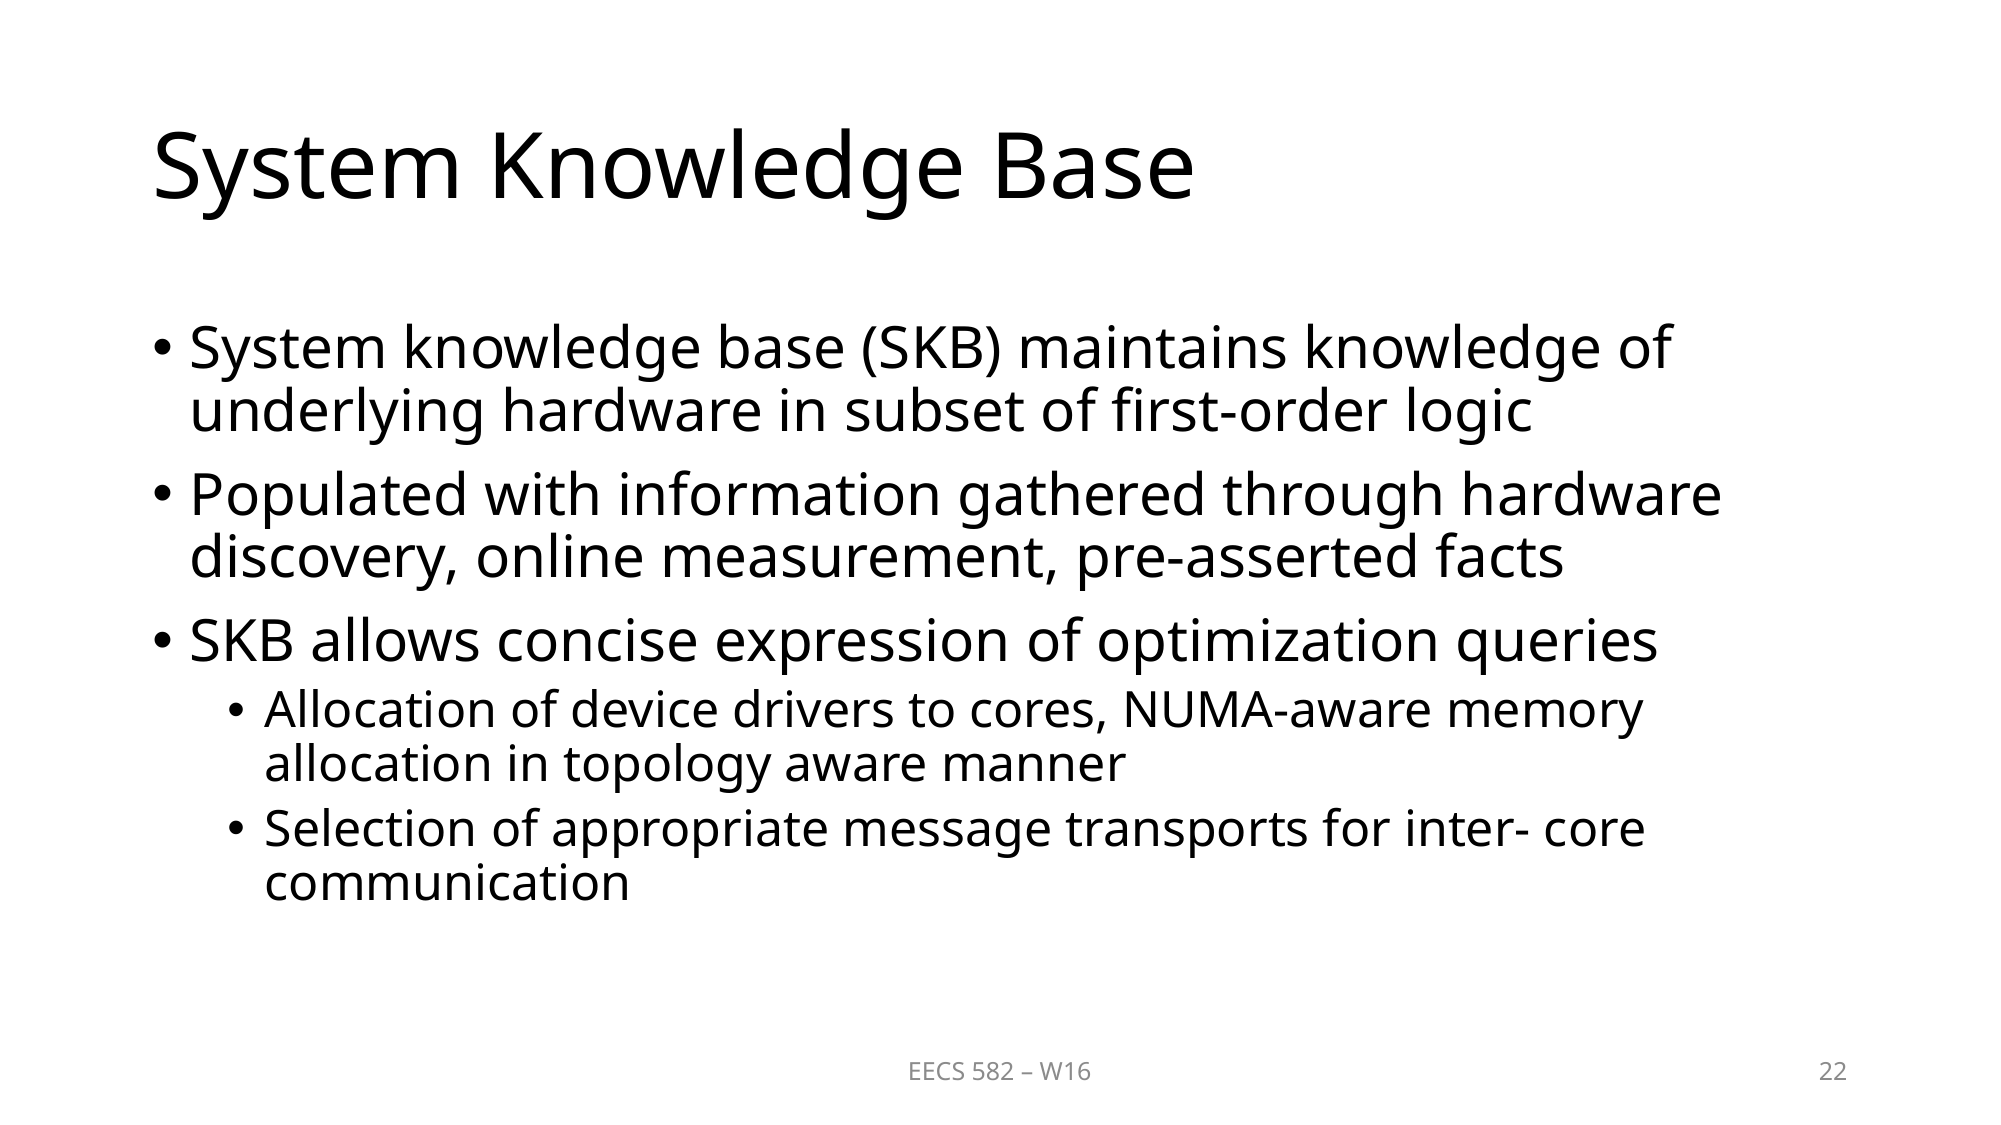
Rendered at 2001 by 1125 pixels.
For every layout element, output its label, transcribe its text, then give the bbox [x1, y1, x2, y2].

slide_number 22 [1412, 1042, 1863, 1103]
title System Knowledge Base [137, 59, 1863, 278]
list System knowledge base (SKB) maintains knowledge of underlying hardware in subset of first-order logic Populated with information gathered through hardware discovery, online measurement, pre-asserted facts SKB allows concise expression of optimization queries Allocation of device drivers to cores, NUMA-aware memory allocation in topology aware manner Selection of appropriate message transports for inter- core communication [137, 299, 1863, 1014]
footer EECS 582 – W16 [662, 1042, 1338, 1103]
